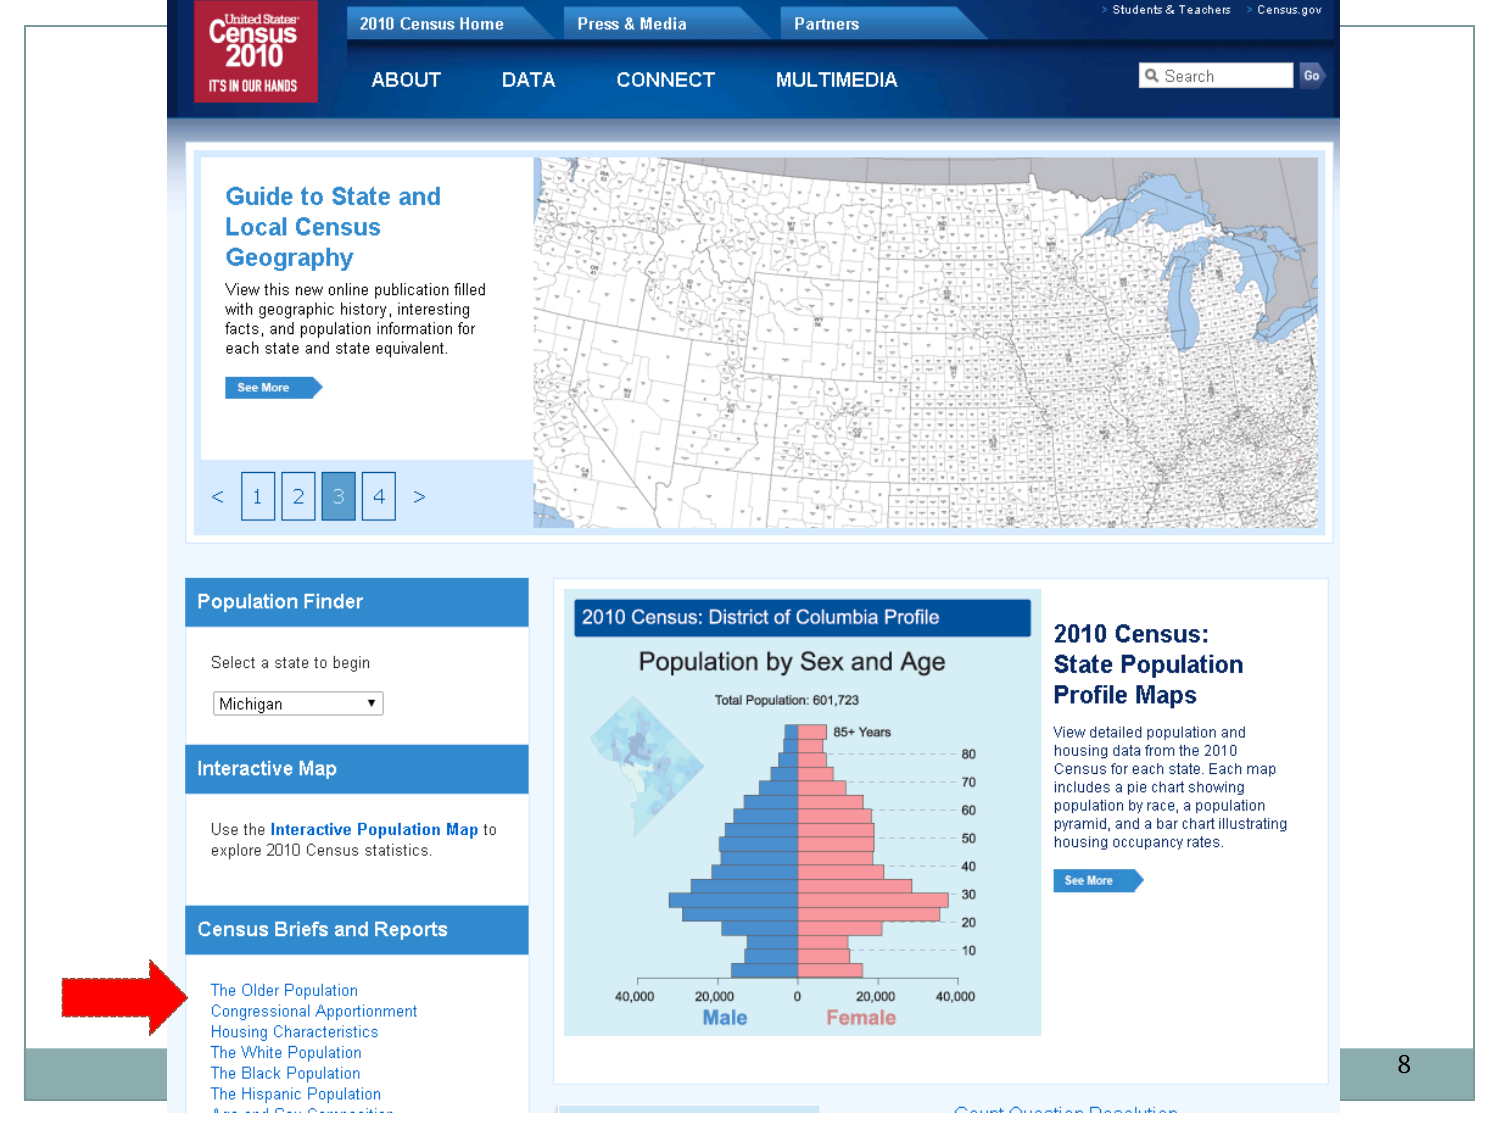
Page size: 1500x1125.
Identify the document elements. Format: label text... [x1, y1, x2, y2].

picture [166, 0, 1340, 1113]
text_box [61, 959, 160, 1036]
footer 8 [1346, 1040, 1467, 1101]
